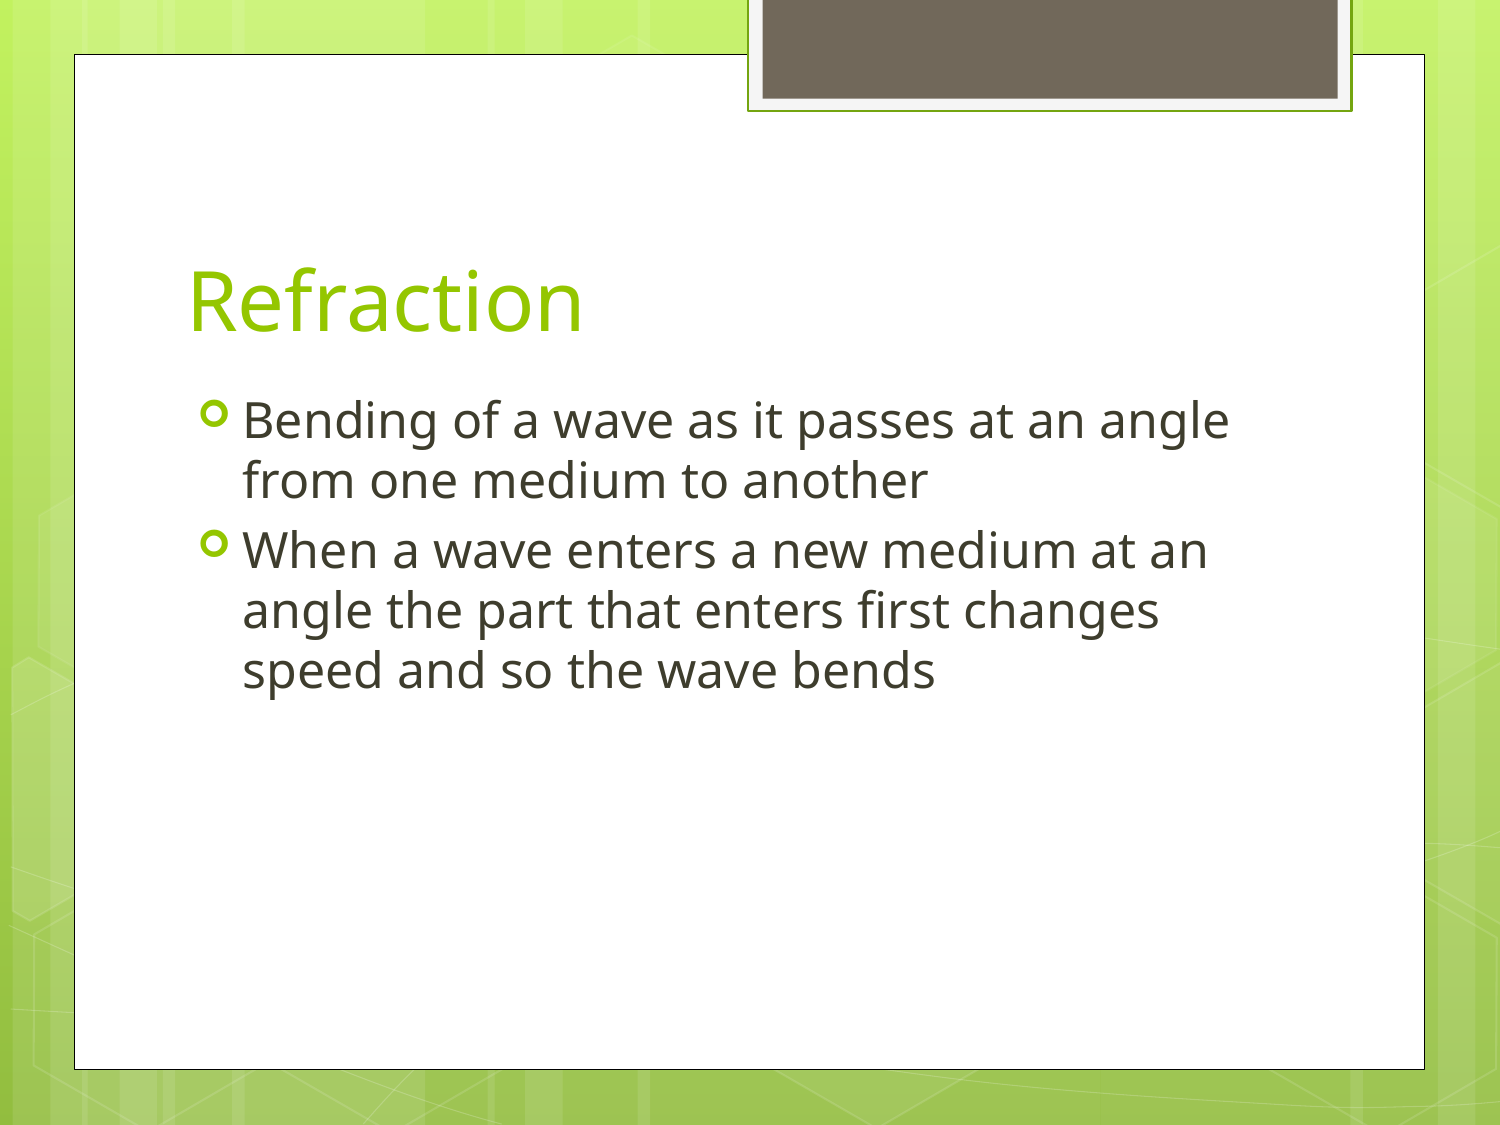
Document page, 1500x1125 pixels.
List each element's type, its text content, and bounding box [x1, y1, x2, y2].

title Refraction [171, 168, 1324, 357]
list Bending of a wave as it passes at an angle from one medium to another When a wave enters a new medium at an angle the part that enters first changes speed and so the wave bends [171, 381, 1283, 957]
